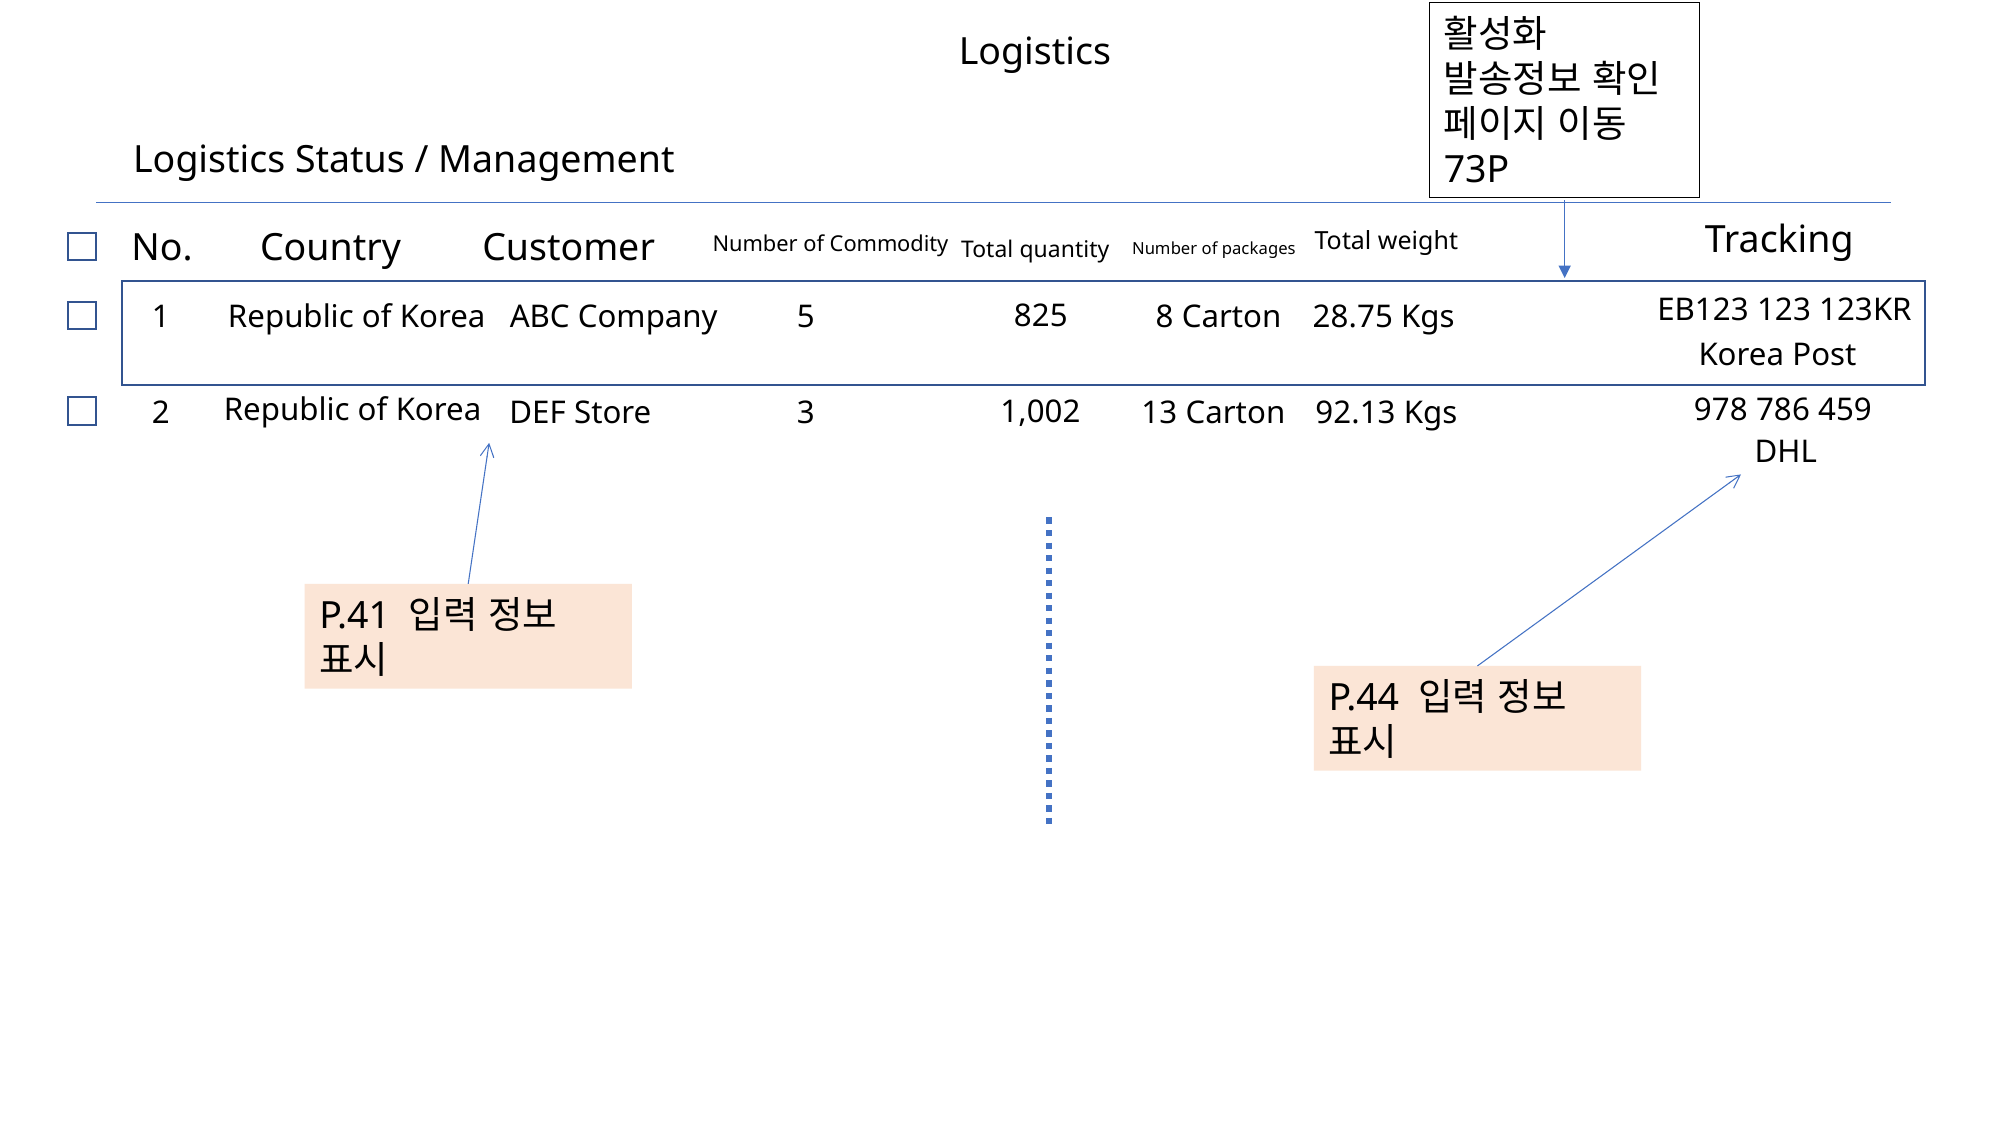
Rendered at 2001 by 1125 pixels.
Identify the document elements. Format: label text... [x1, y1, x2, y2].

text_box [67, 396, 97, 426]
text_box P.41 입력 정보 표시 [304, 583, 632, 689]
text_box Country [245, 215, 416, 276]
text_box 활성화 발송정보 확인 페이지 이동 73P [1429, 2, 1700, 198]
text_box Logistics Status / Management [118, 127, 748, 188]
text_box Korea Post [1683, 326, 1872, 379]
text_box 13 Carton [1126, 386, 1301, 437]
text_box [121, 280, 1926, 386]
text_box Number of Commodity [697, 222, 964, 264]
text_box Total quantity [946, 226, 1125, 269]
text_box Customer [467, 215, 670, 276]
text_box Logistics [943, 19, 1126, 79]
text_box No. [116, 215, 208, 276]
text_box Republic of Korea [208, 386, 497, 434]
text_box [67, 301, 97, 330]
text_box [1477, 474, 1742, 666]
text_box Total weight [1299, 217, 1474, 263]
text_box 3 [782, 386, 830, 437]
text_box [468, 442, 490, 585]
text_box 92.13 Kgs [1301, 386, 1473, 437]
text_box Tracking [1690, 207, 1869, 268]
text_box 1,002 [985, 386, 1096, 436]
text_box P.44 입력 정보 표시 [1313, 665, 1642, 771]
text_box DHL [1739, 424, 1832, 477]
text_box 2 [137, 386, 185, 437]
text_box [67, 232, 97, 261]
text_box Number of packages [1117, 230, 1311, 265]
text_box DEF Store [494, 386, 667, 437]
text_box 978 786 459 [1679, 381, 1888, 434]
